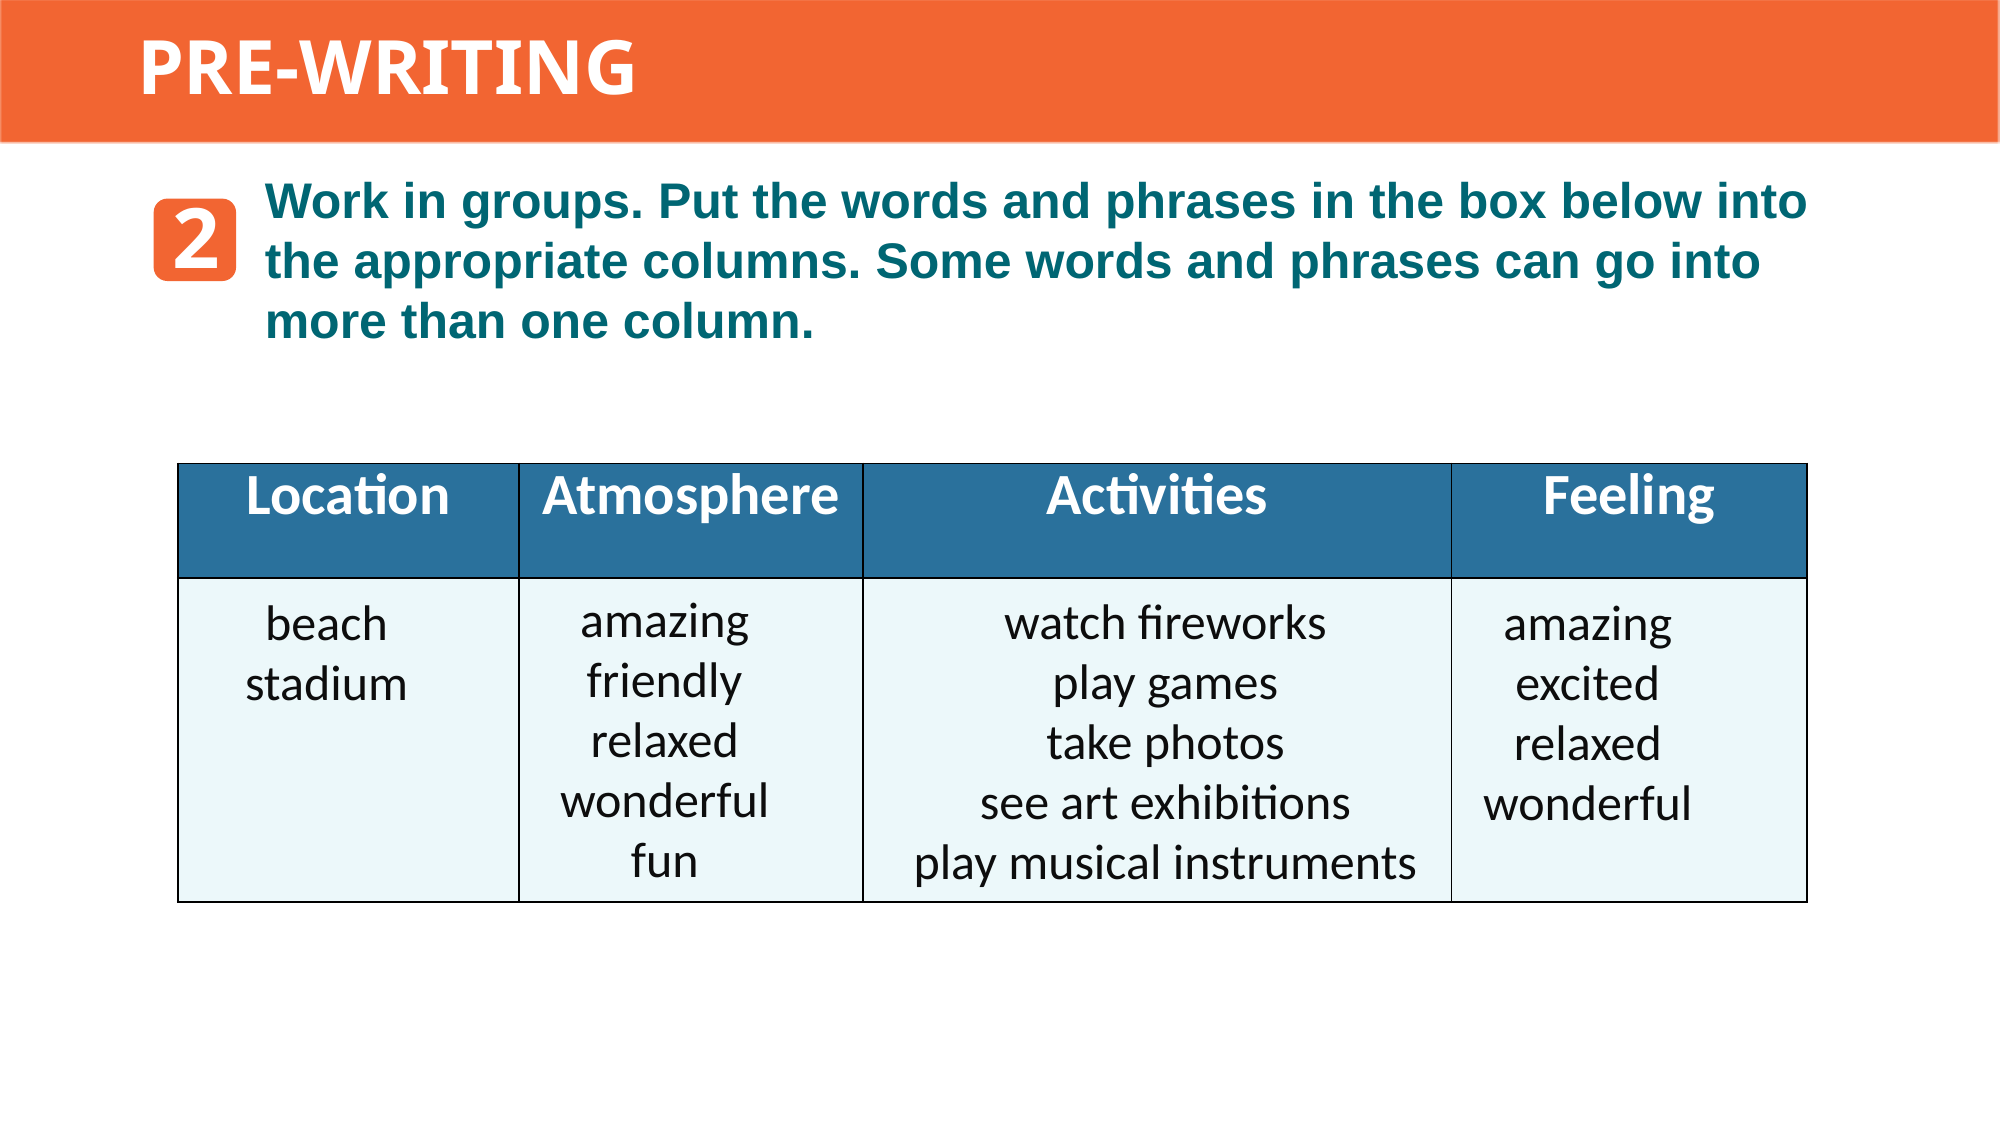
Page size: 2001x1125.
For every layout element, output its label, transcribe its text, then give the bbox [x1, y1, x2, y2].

table_cell [864, 579, 1451, 901]
text_box watch fireworks play games take photos see art exhibitions play musical instruments [872, 581, 1459, 897]
table_cell [1452, 579, 1806, 901]
text_box 2 [157, 178, 232, 294]
text_box amazing friendly relaxed wonderful fun [535, 580, 794, 895]
text_box [152, 201, 157, 278]
table_header Activities [864, 464, 1451, 577]
picture [0, 0, 2000, 144]
text_box [232, 201, 238, 279]
text_box Work in groups. Put the words and phrases in the box below into the appropriate columns. Some words and phrases can go into more than one column. [249, 161, 1865, 356]
table_header Feeling [1452, 464, 1806, 577]
text_box amazing excited relaxed wonderful [1458, 583, 1717, 839]
text_box beach stadium [197, 583, 456, 719]
table_cell [179, 579, 518, 901]
table_header Atmosphere [520, 464, 862, 577]
table_cell [520, 579, 862, 901]
table_header Location [179, 464, 518, 577]
